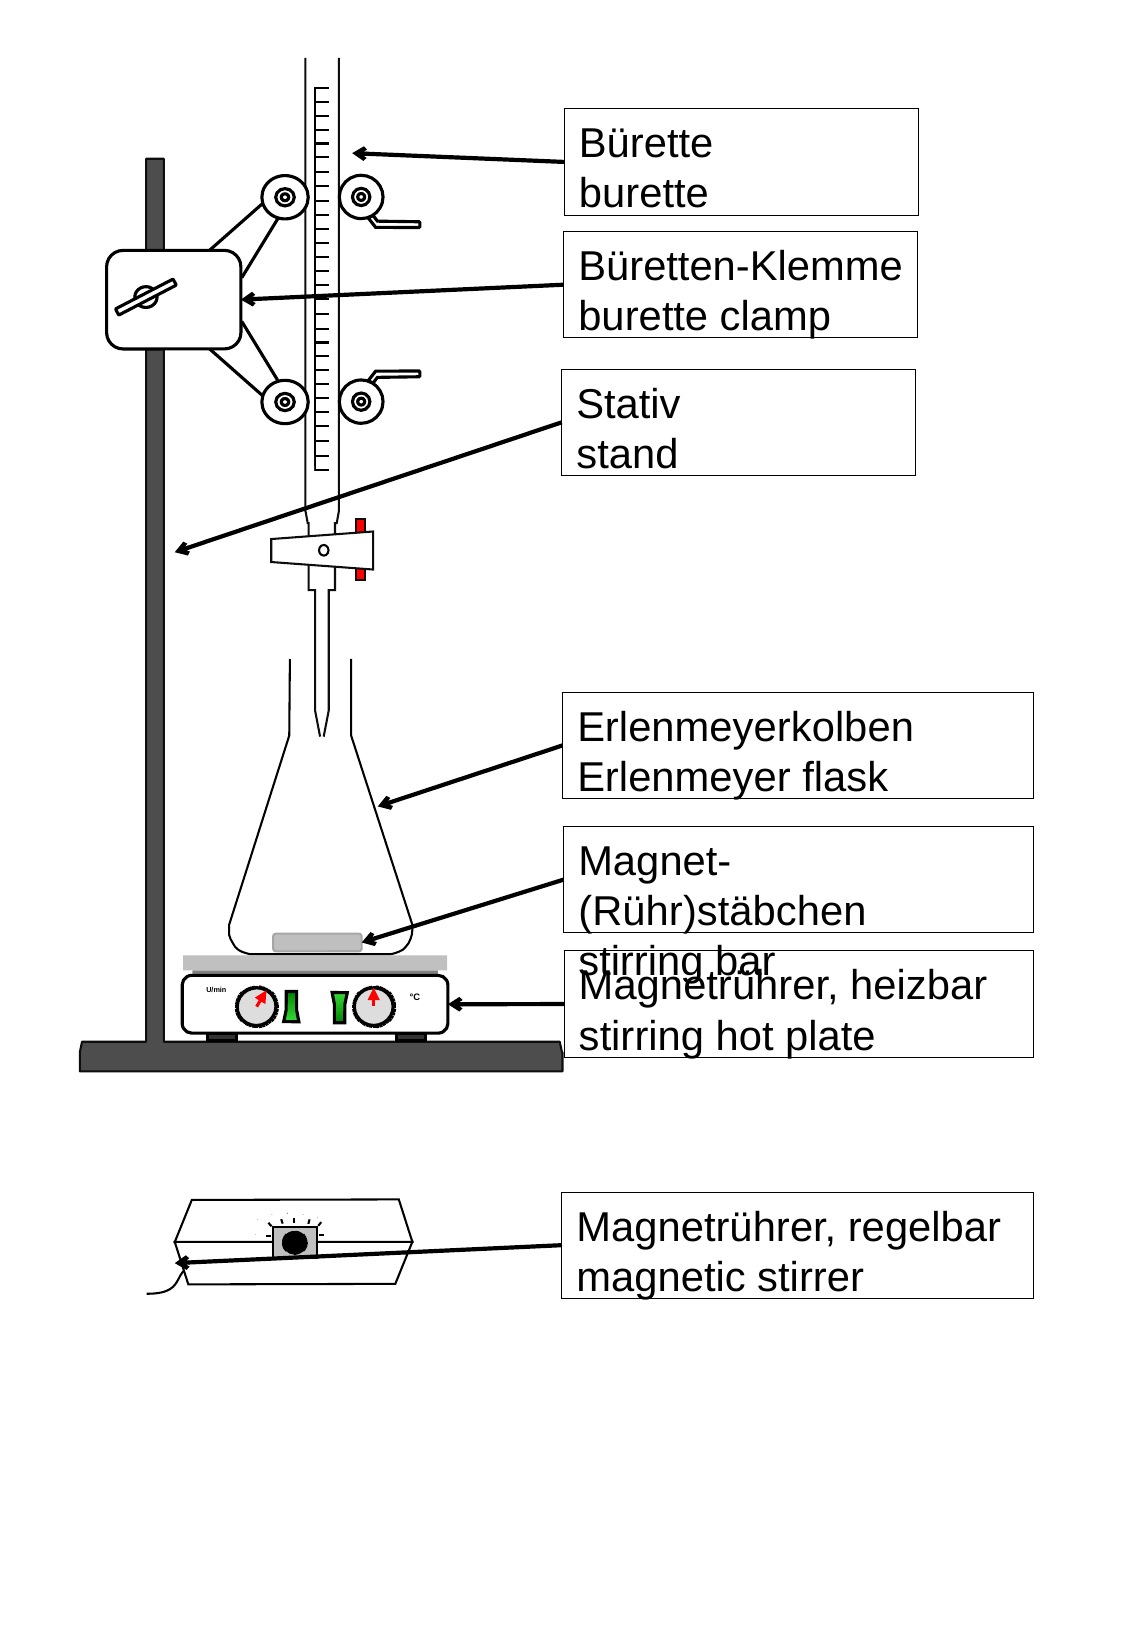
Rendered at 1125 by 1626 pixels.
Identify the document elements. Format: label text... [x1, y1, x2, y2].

text_box Magnetrührer, heizbar stirring hot plate [564, 950, 1034, 1058]
text_box Erlenmeyerkolben Erlenmeyer flask [563, 692, 1034, 799]
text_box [377, 745, 563, 807]
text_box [361, 879, 564, 943]
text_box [174, 422, 562, 553]
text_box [79, 57, 563, 1072]
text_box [240, 284, 564, 300]
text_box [412, 1241, 562, 1246]
text_box Magnet-(Rühr)stäbchen stirring bar [563, 826, 1034, 933]
text_box Magnetrührer, regelbar magnetic stirrer [561, 1192, 1034, 1299]
text_box Stativ stand [563, 369, 916, 476]
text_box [146, 1199, 413, 1294]
text_box Büretten-Klemme burette clamp [563, 231, 918, 338]
text_box Bürette burette [564, 108, 919, 216]
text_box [352, 153, 565, 162]
